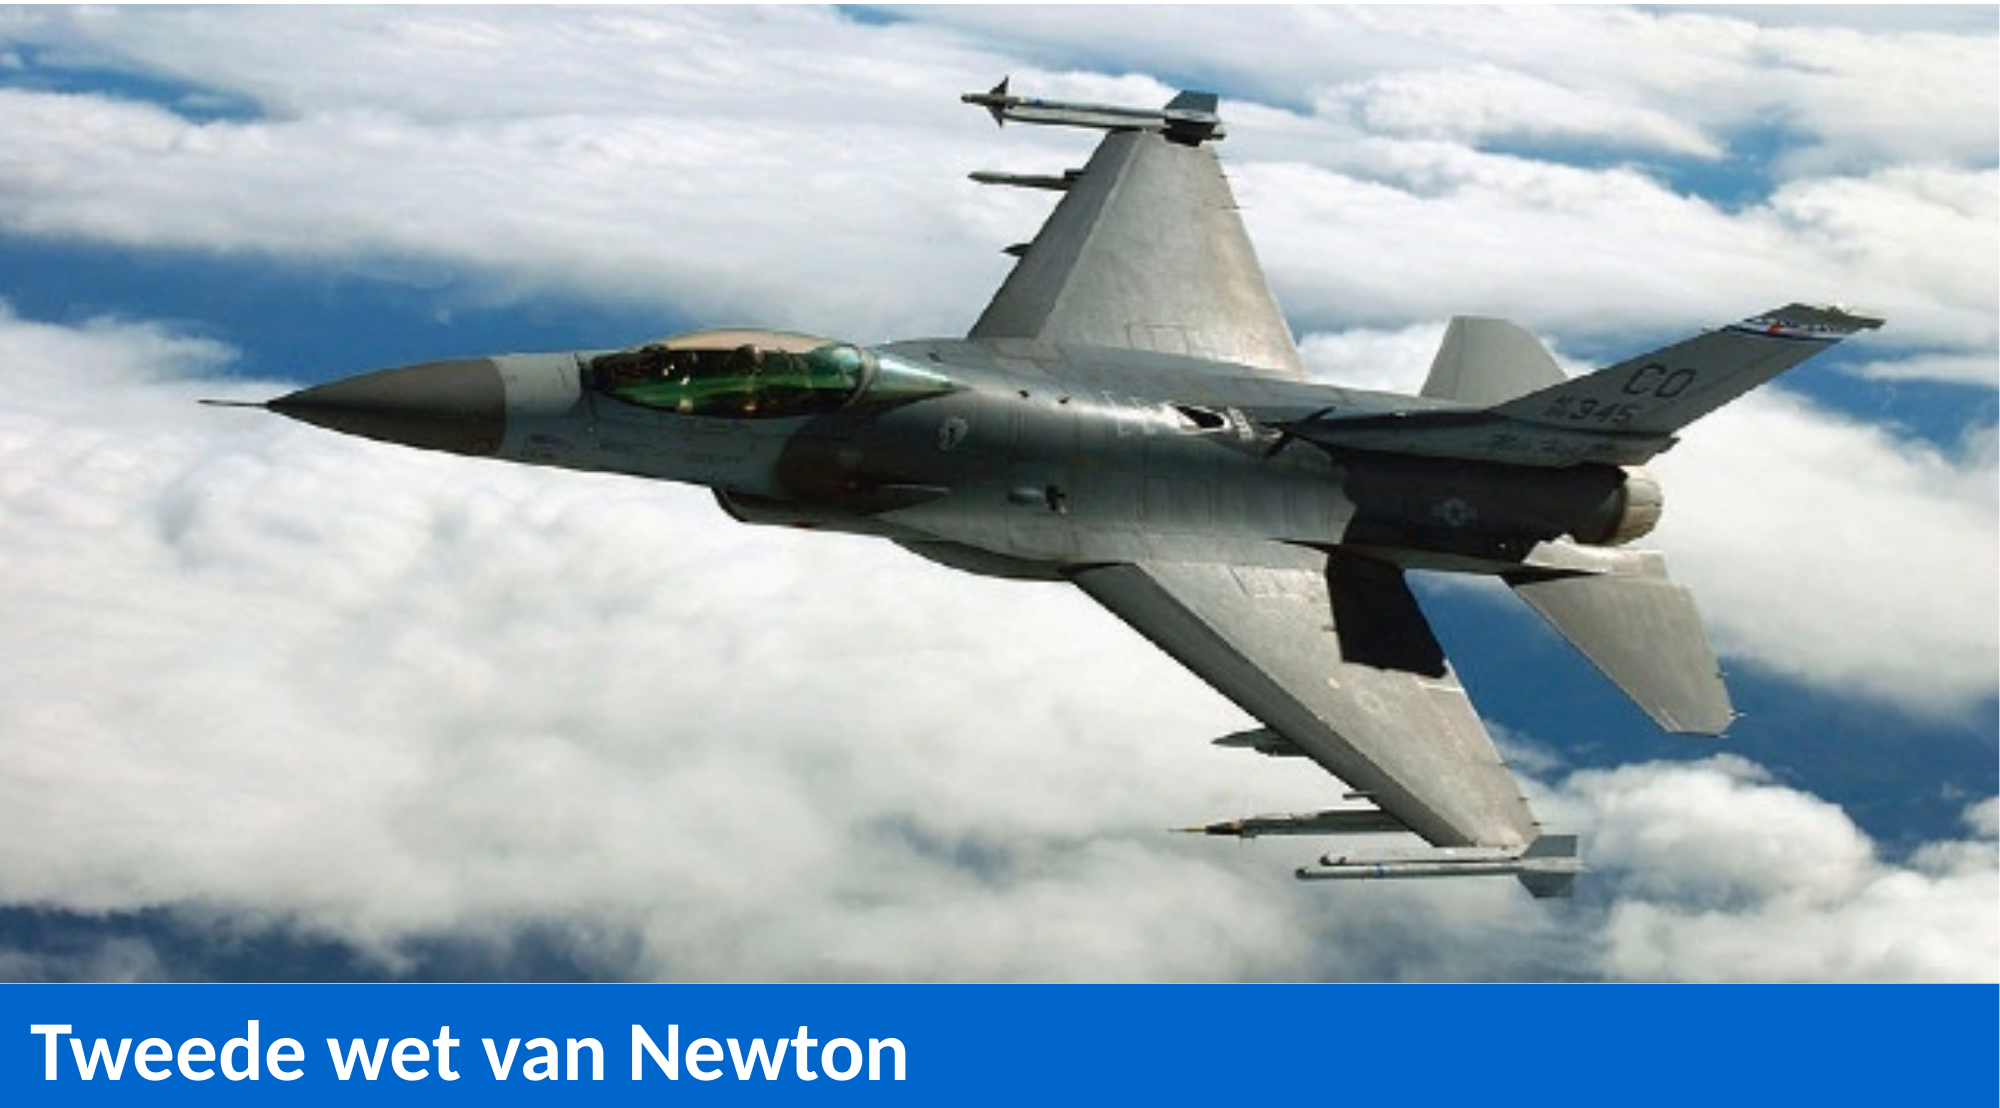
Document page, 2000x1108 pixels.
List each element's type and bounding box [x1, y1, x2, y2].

picture [0, 3, 2000, 983]
